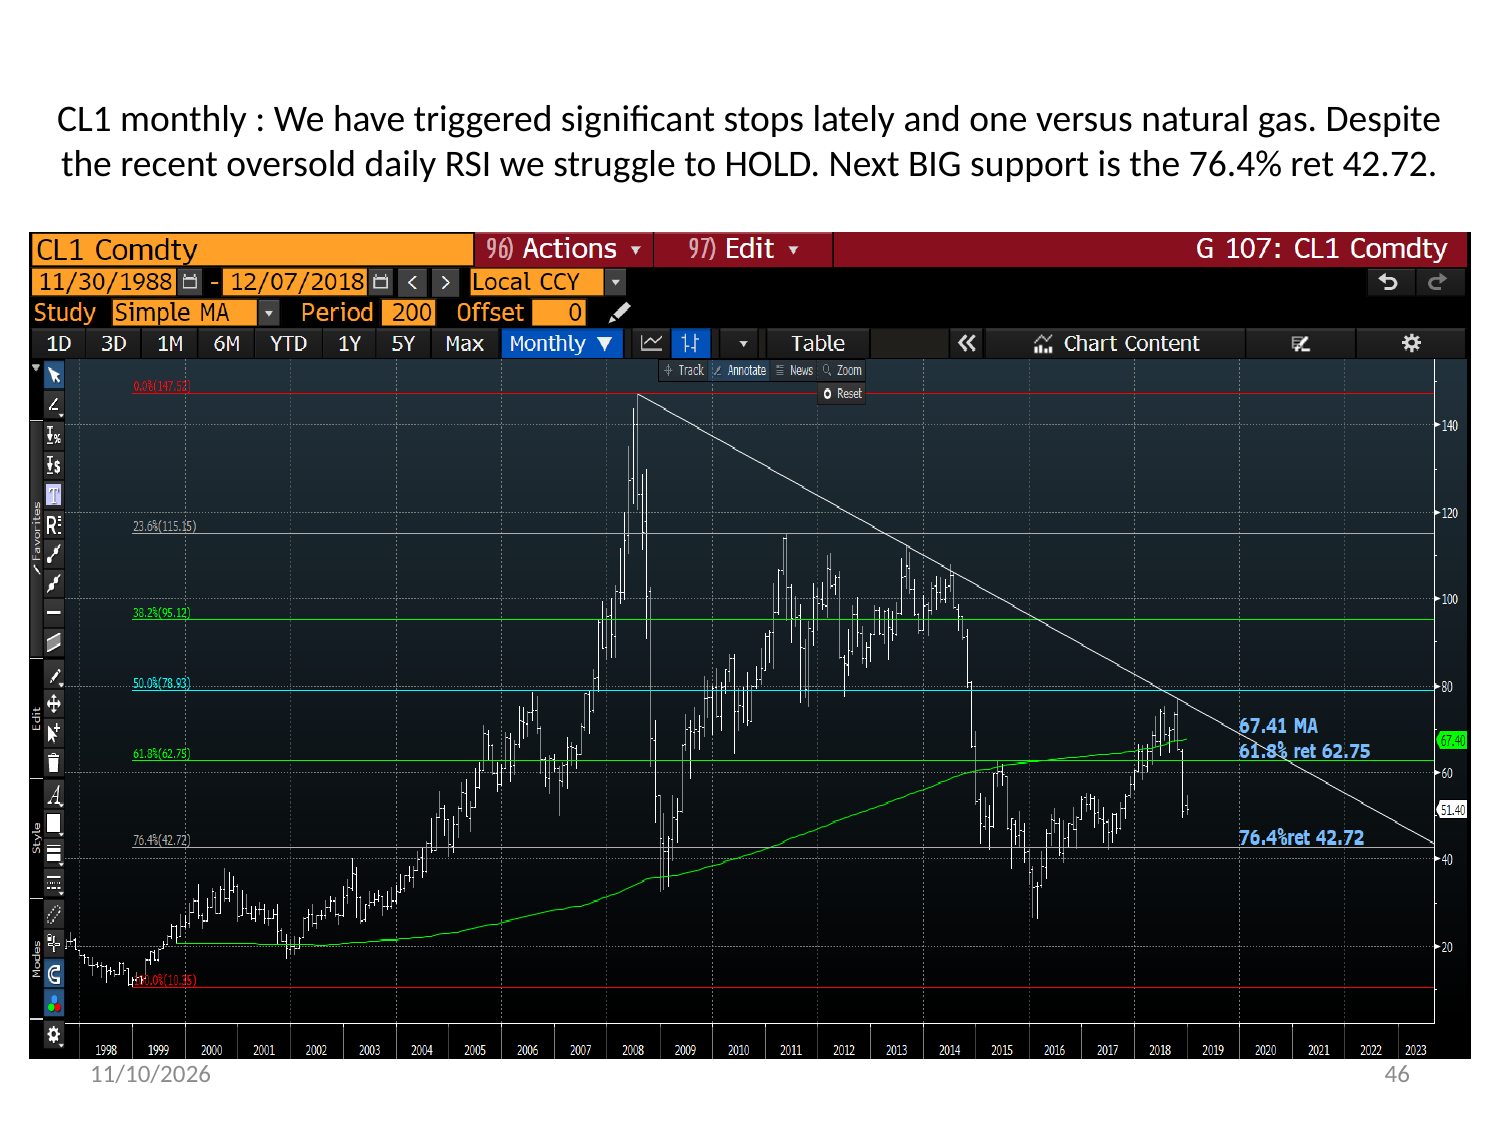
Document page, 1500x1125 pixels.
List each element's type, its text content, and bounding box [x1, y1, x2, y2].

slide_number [75, 1068, 425, 1103]
slide_number 46 [1074, 1068, 1425, 1103]
title CL1 monthly : We have triggered significant stops lately and one versus natural gas. Despite the recent oversold daily RSI we struggle to HOLD. Next BIG support is the 76.4% ret 42.72. [29, 45, 1471, 231]
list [29, 232, 1471, 1059]
